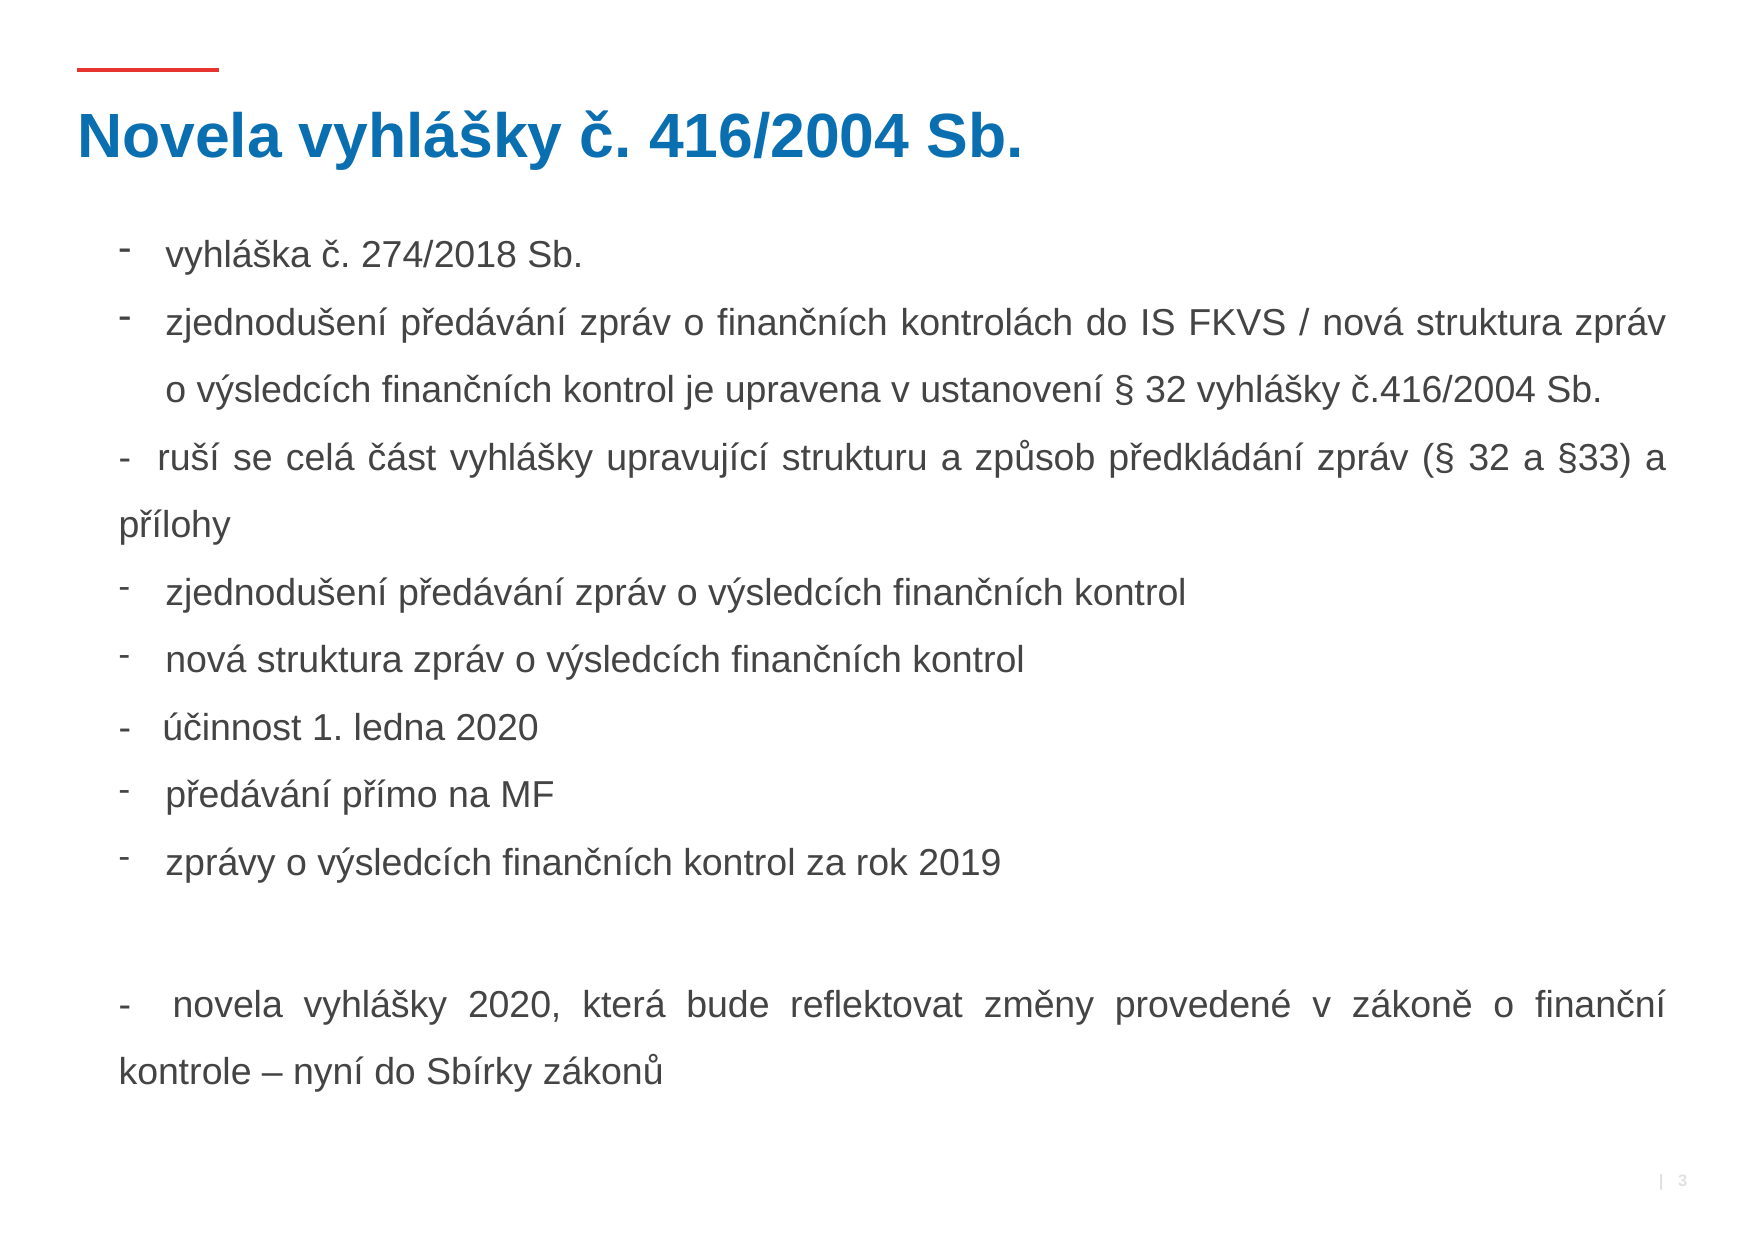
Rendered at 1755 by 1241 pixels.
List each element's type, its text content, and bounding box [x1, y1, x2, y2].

slide_number | 3 [1427, 1169, 1688, 1190]
list vyhláška č. 274/2018 Sb. zjednodušení předávání zpráv o finančních kontrolách do IS FKVS / nová struktura zpráv o výsledcích finančních kontrol je upravena v ustanovení § 32 vyhlášky č.416/2004 Sb. - ruší se celá část vyhlášky upravující strukturu a způsob předkládání zpráv (§ 32 a §33) a přílohy zjednodušení předávání zpráv o výsledcích finančních kontrol nová struktura zpráv o výsledcích finančních kontrol - účinnost 1. ledna 2020 předávání přímo na MF zprávy o výsledcích finančních kontrol za rok 2019 - novela vyhlášky 2020, která bude reflektovat změny provedené v zákoně o finanční kontrole – nyní do Sbírky zákonů [89, 207, 1667, 1096]
title Novela vyhlášky č. 416/2004 Sb. [77, 95, 1552, 172]
